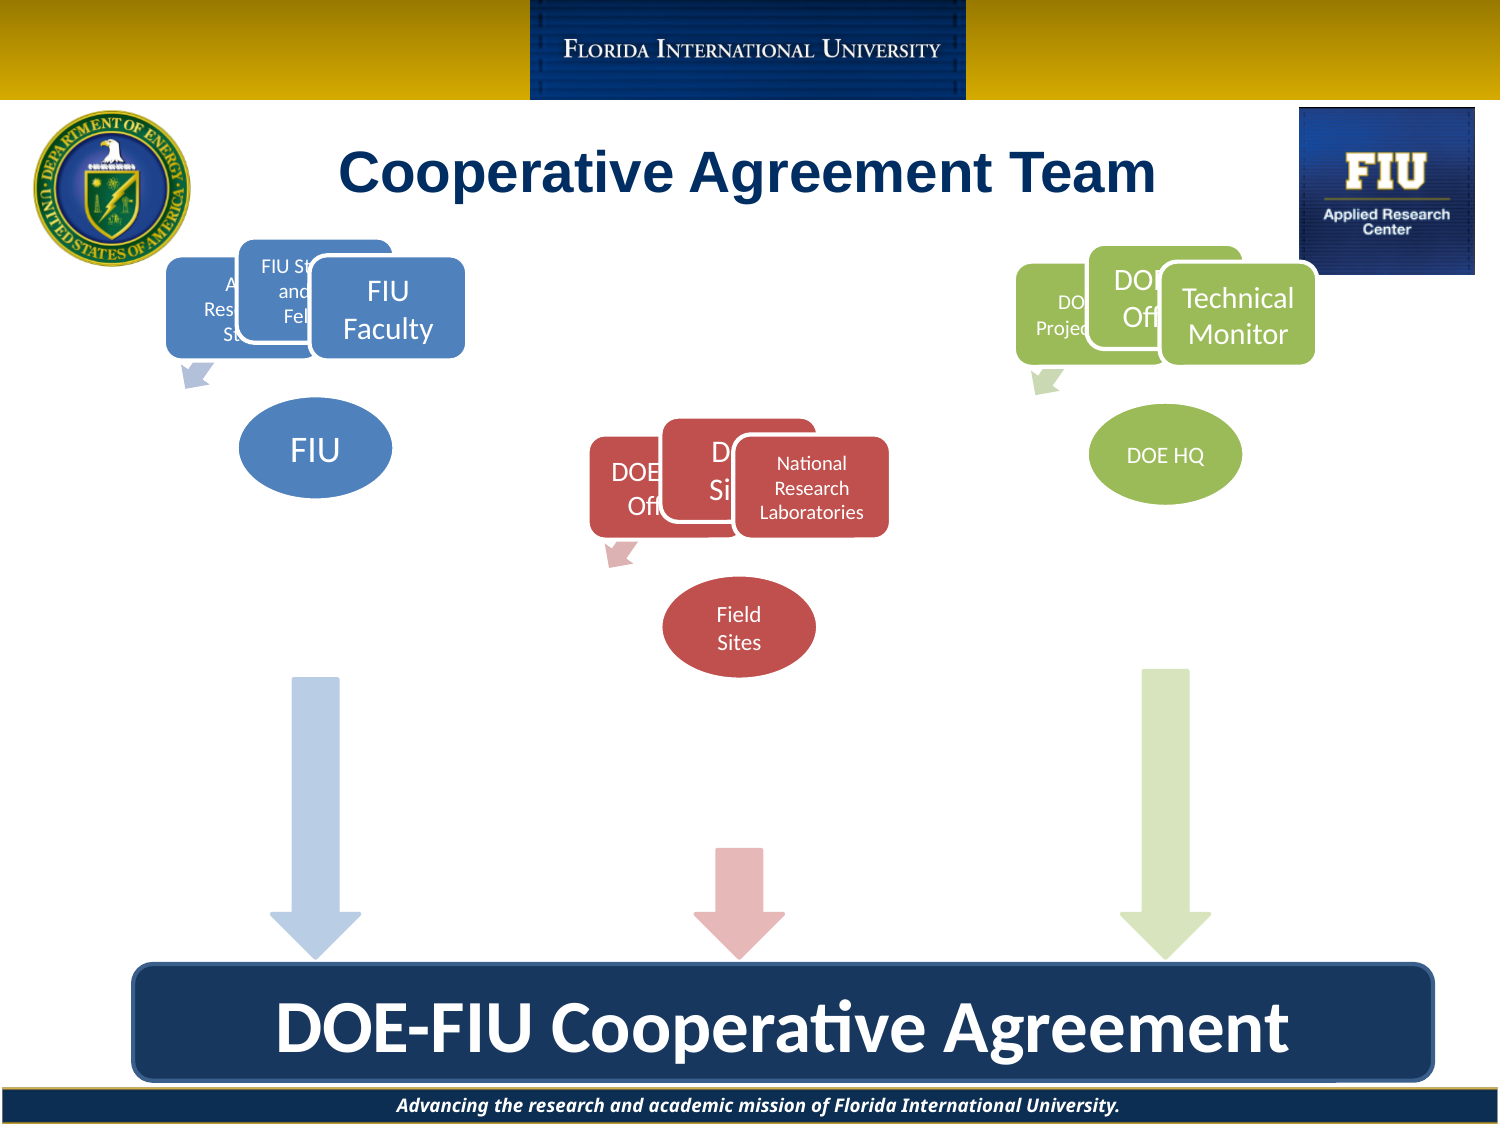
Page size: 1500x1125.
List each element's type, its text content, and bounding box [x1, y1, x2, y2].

picture [0, 1085, 1500, 1125]
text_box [0, 237, 632, 659]
picture [30, 107, 194, 237]
text_box DOE-FIU Cooperative Agreement [131, 961, 1436, 1083]
picture [1299, 107, 1475, 243]
text_box [693, 847, 786, 960]
text_box [269, 677, 362, 960]
title Cooperative Agreement Team [200, 99, 1296, 238]
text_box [423, 416, 1056, 838]
picture [530, 0, 966, 99]
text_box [849, 243, 1482, 665]
text_box [1119, 674, 1212, 960]
